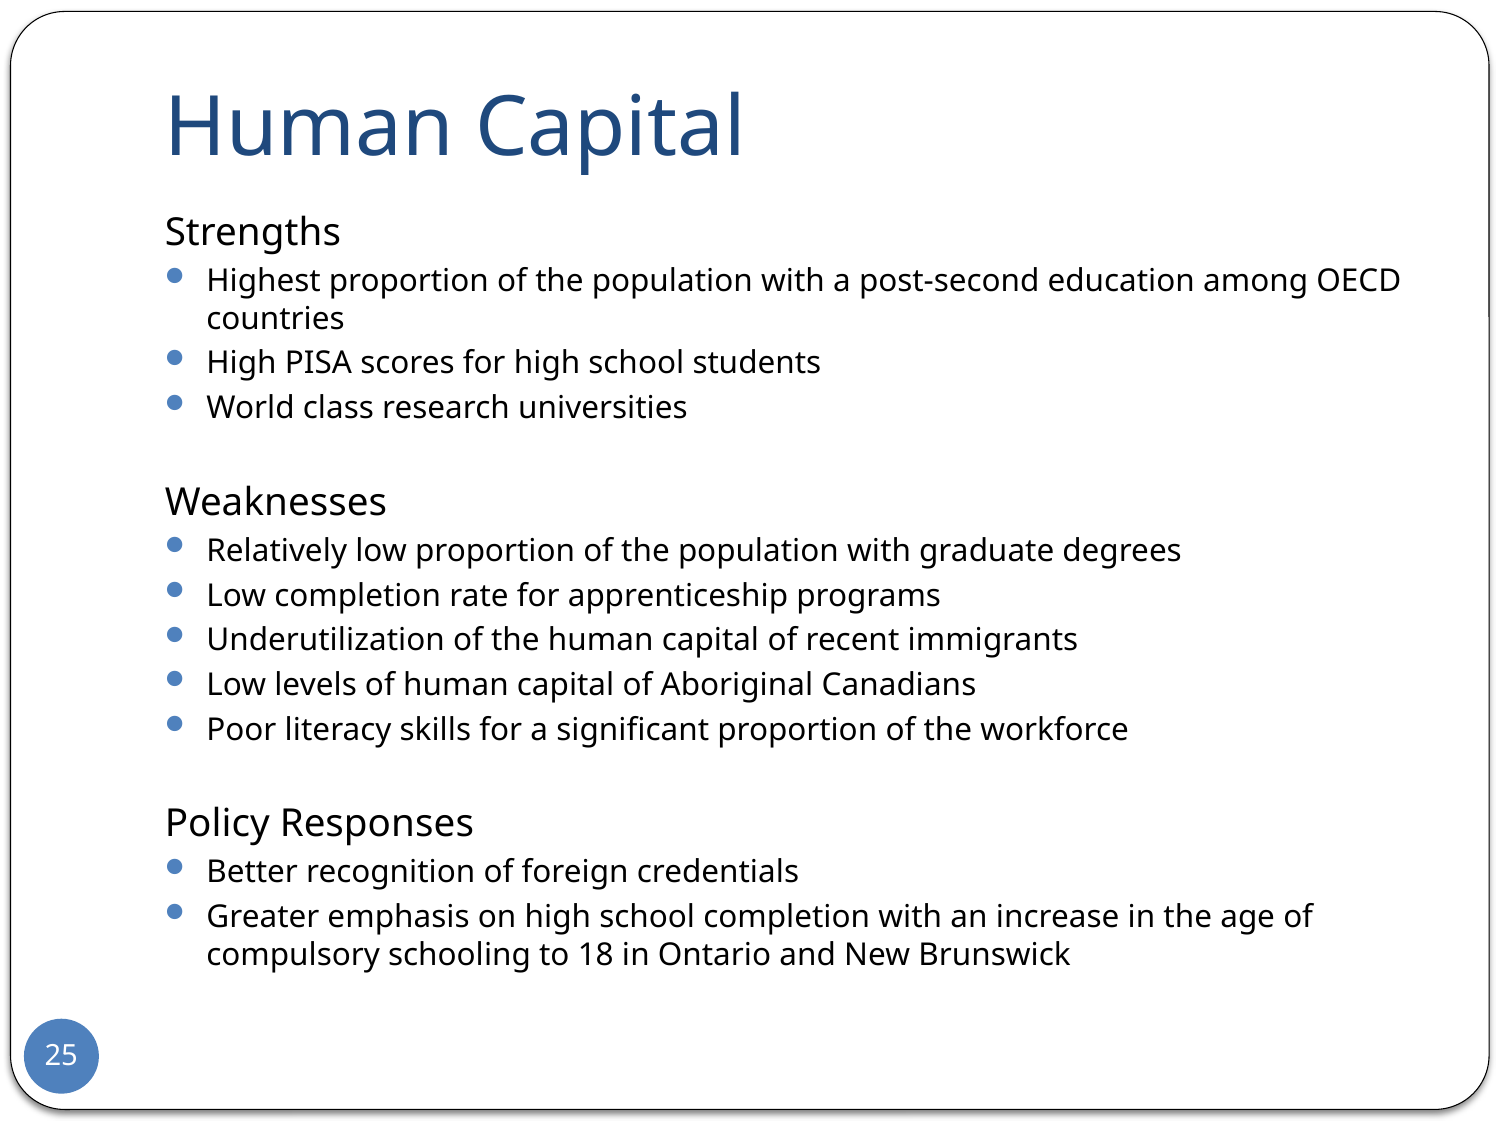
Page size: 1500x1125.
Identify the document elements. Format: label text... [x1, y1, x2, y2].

title Human Capital [150, 45, 1425, 188]
list Strengths Highest proportion of the population with a post-second education among OECD countries High PISA scores for high school students World class research universities Weaknesses Relatively low proportion of the population with graduate degrees Low completion rate for apprenticeship programs Underutilization of the human capital of recent immigrants Low levels of human capital of Aboriginal Canadians Poor literacy skills for a significant proportion of the workforce Policy Responses Better recognition of foreign credentials Greater emphasis on high school completion with an increase in the age of compulsory schooling to 18 in Ontario and New Brunswick [150, 199, 1425, 988]
slide_number 25 [23, 1018, 99, 1094]
